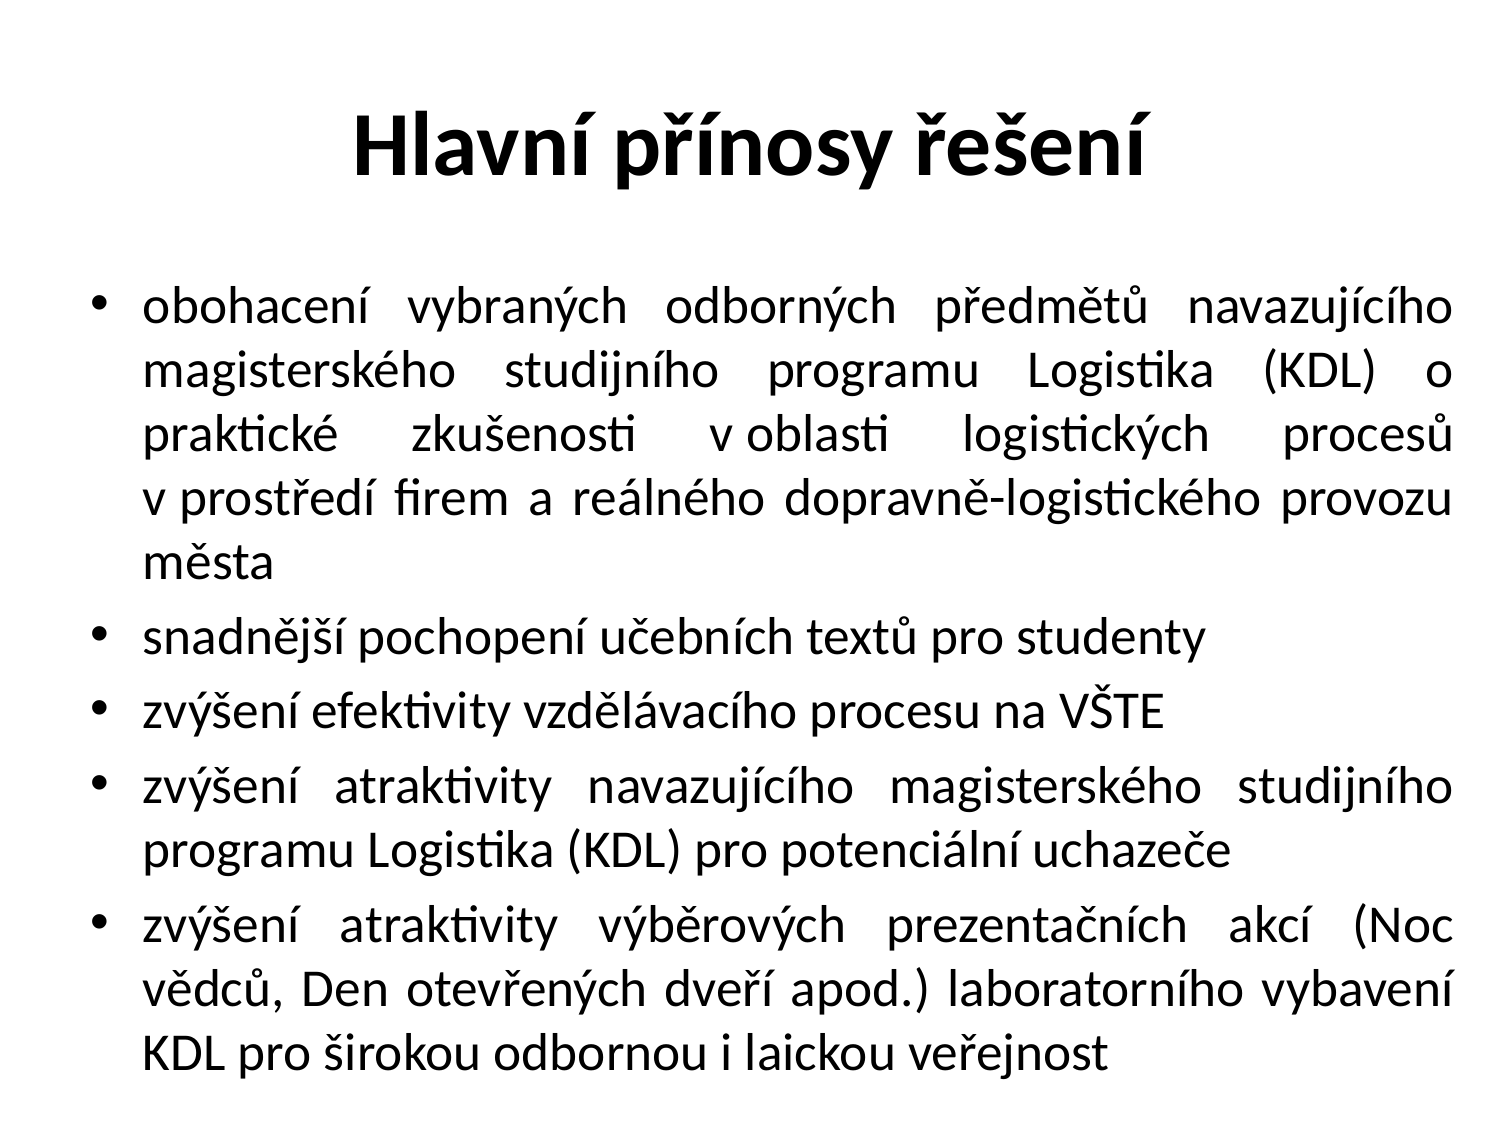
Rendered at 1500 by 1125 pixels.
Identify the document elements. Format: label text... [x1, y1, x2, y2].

list obohacení vybraných odborných předmětů navazujícího magisterského studijního programu Logistika (KDL) o praktické zkušenosti v oblasti logistických procesů v prostředí firem a reálného dopravně-logistického provozu města snadnější pochopení učebních textů pro studenty zvýšení efektivity vzdělávacího procesu na VŠTE zvýšení atraktivity navazujícího magisterského studijního programu Logistika (KDL) pro potenciální uchazeče zvýšení atraktivity výběrových prezentačních akcí (Noc vědců, Den otevřených dveří apod.) laboratorního vybavení KDL pro širokou odbornou i laickou veřejnost [75, 262, 1471, 1094]
title Hlavní přínosy řešení [75, 45, 1425, 233]
